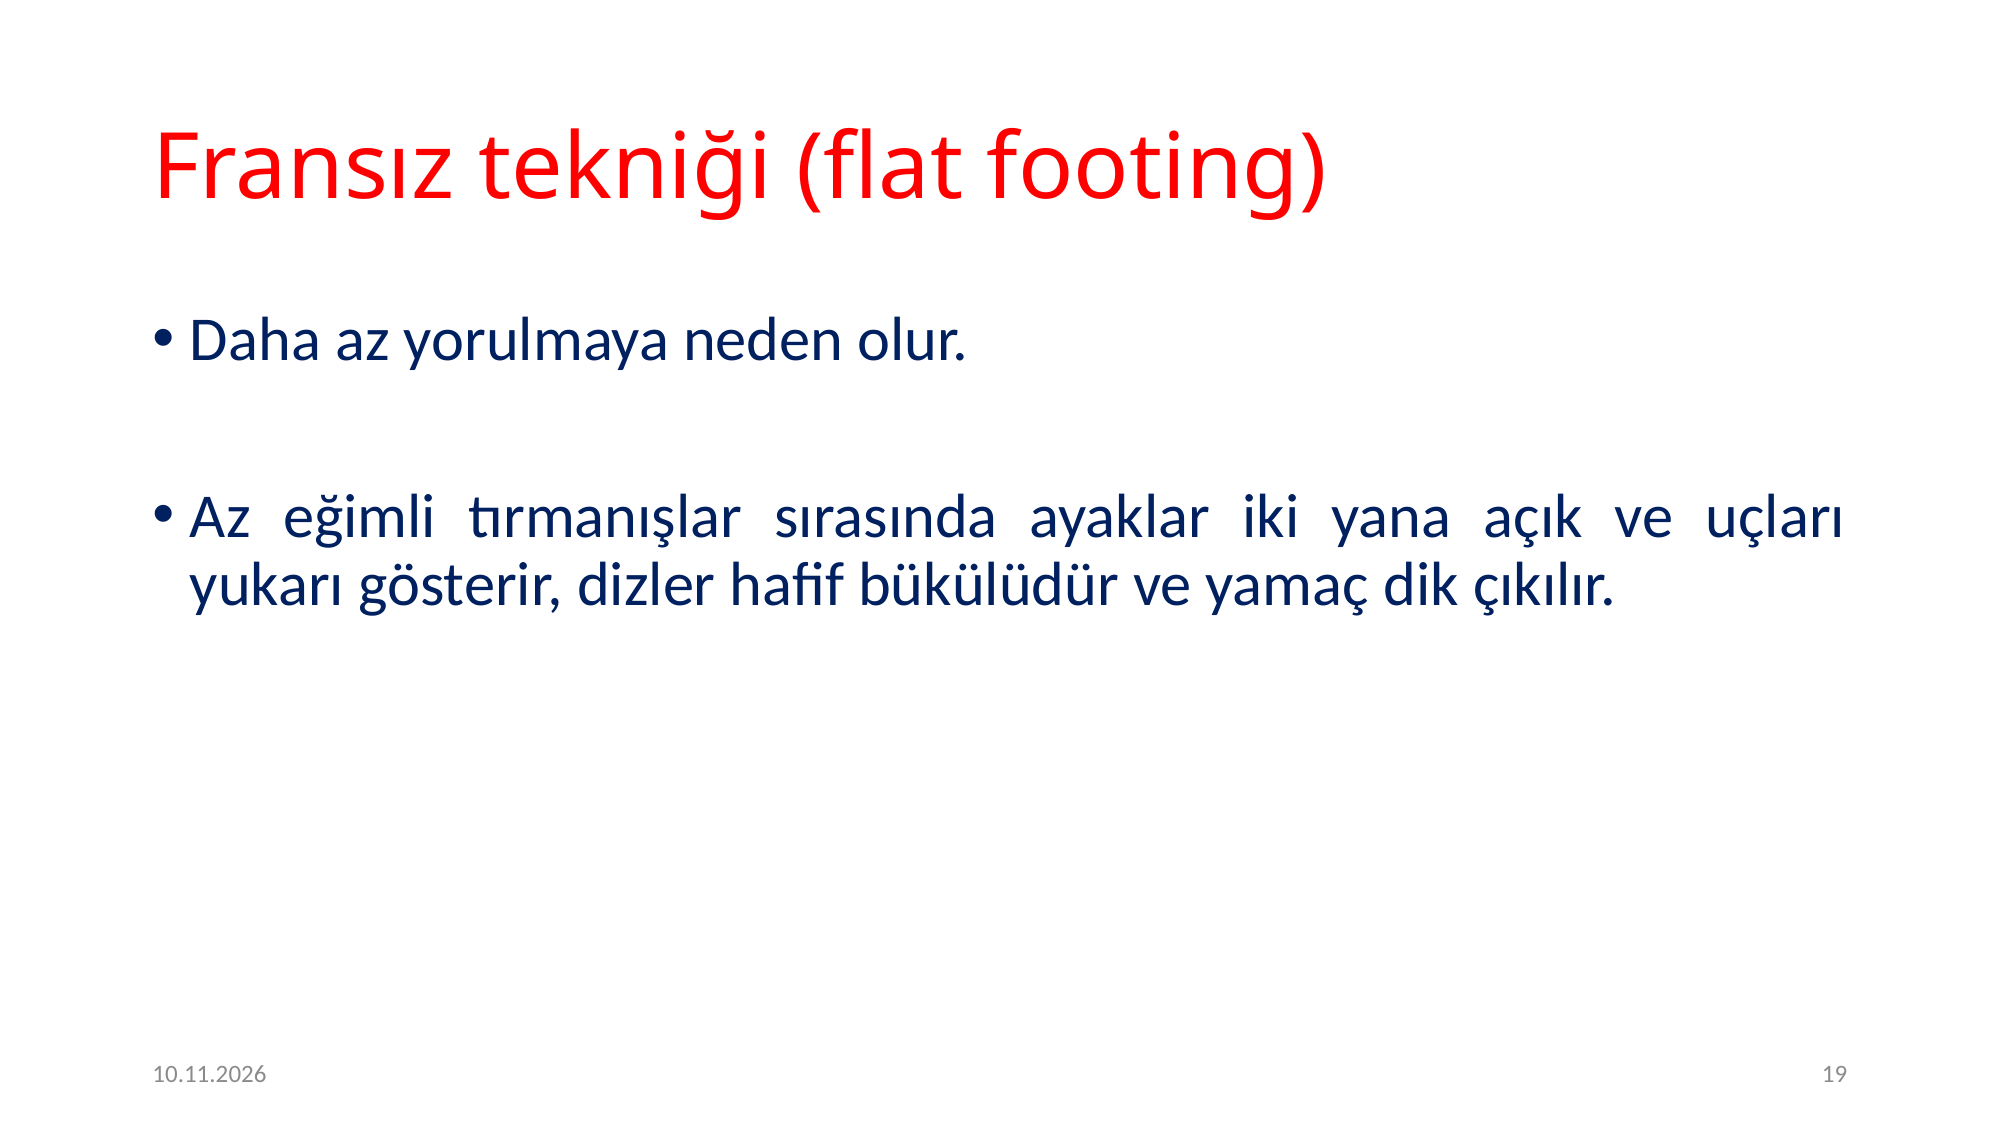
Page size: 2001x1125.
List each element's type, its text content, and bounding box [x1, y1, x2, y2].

slide_number 19 [1412, 1042, 1863, 1103]
title Fransız tekniği (flat footing) [137, 59, 1863, 278]
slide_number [137, 1042, 588, 1103]
list Daha az yorulmaya neden olur. Az eğimli tırmanışlar sırasında ayaklar iki yana açık ve uçları yukarı gösterir, dizler hafif bükülüdür ve yamaç dik çıkılır. [137, 299, 1863, 1014]
